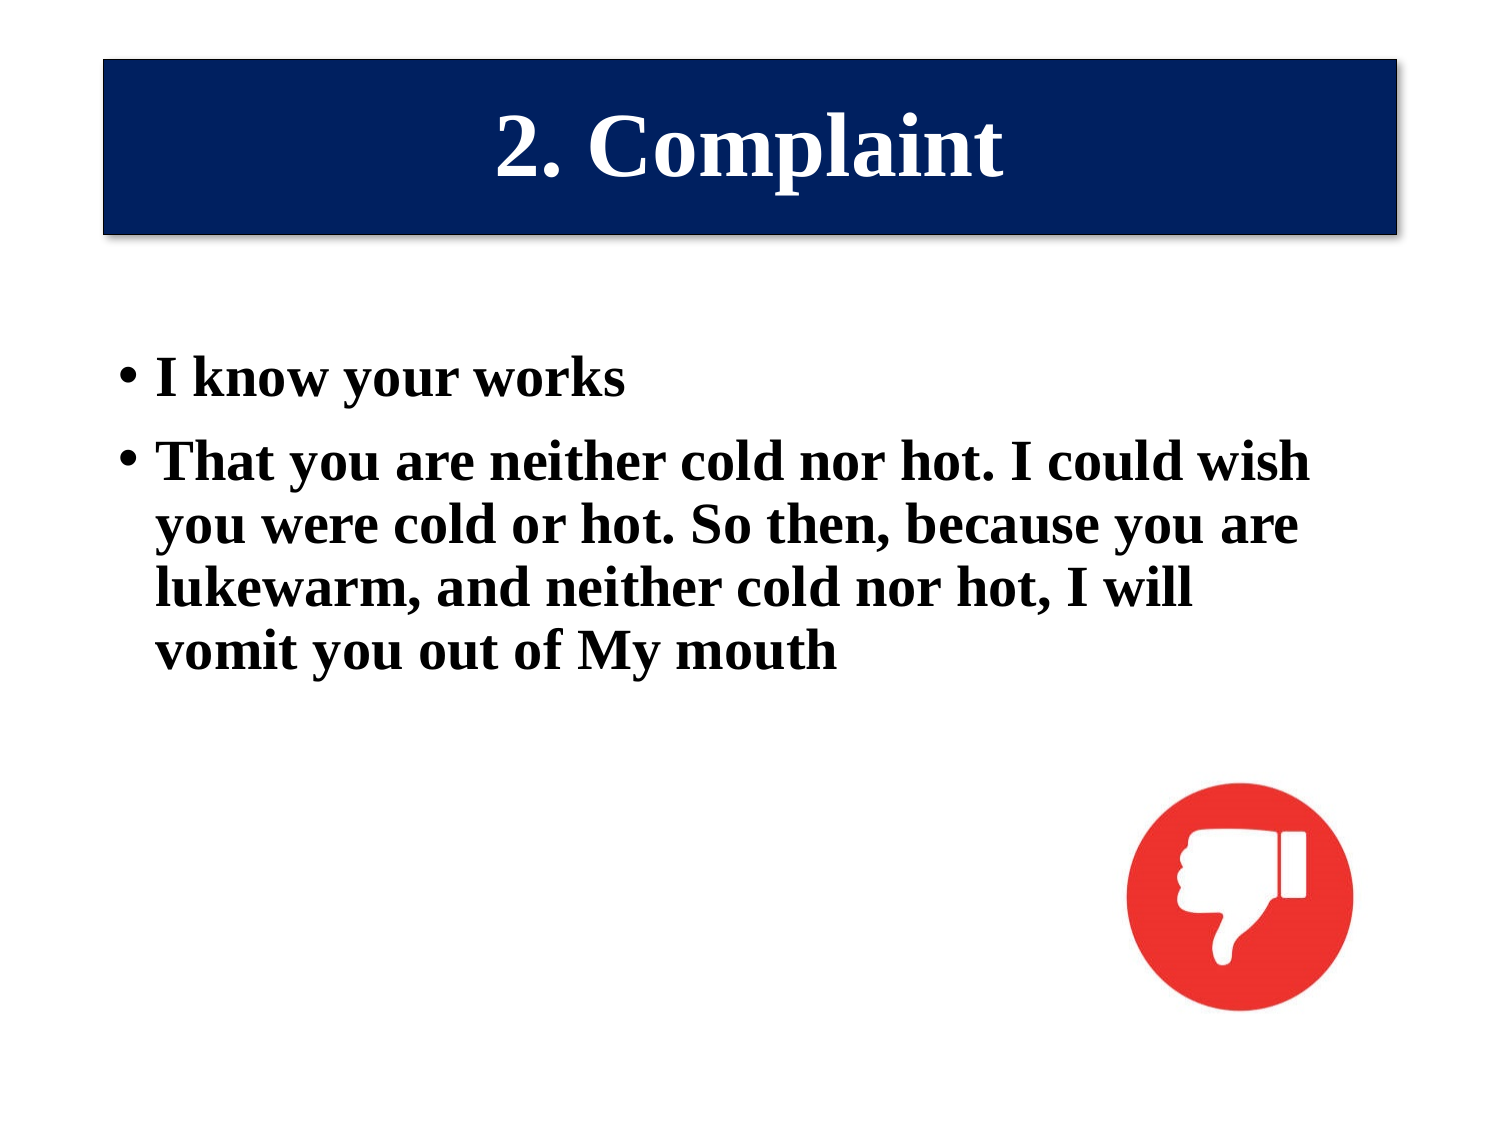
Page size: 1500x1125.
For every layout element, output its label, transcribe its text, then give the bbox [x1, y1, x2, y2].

picture [1095, 692, 1397, 1102]
title 2. Complaint [103, 59, 1397, 235]
list I know your works That you are neither cold nor hot. I could wish you were cold or hot. So then, because you are lukewarm, and neither cold nor hot, I will vomit you out of My mouth [103, 338, 1397, 1014]
